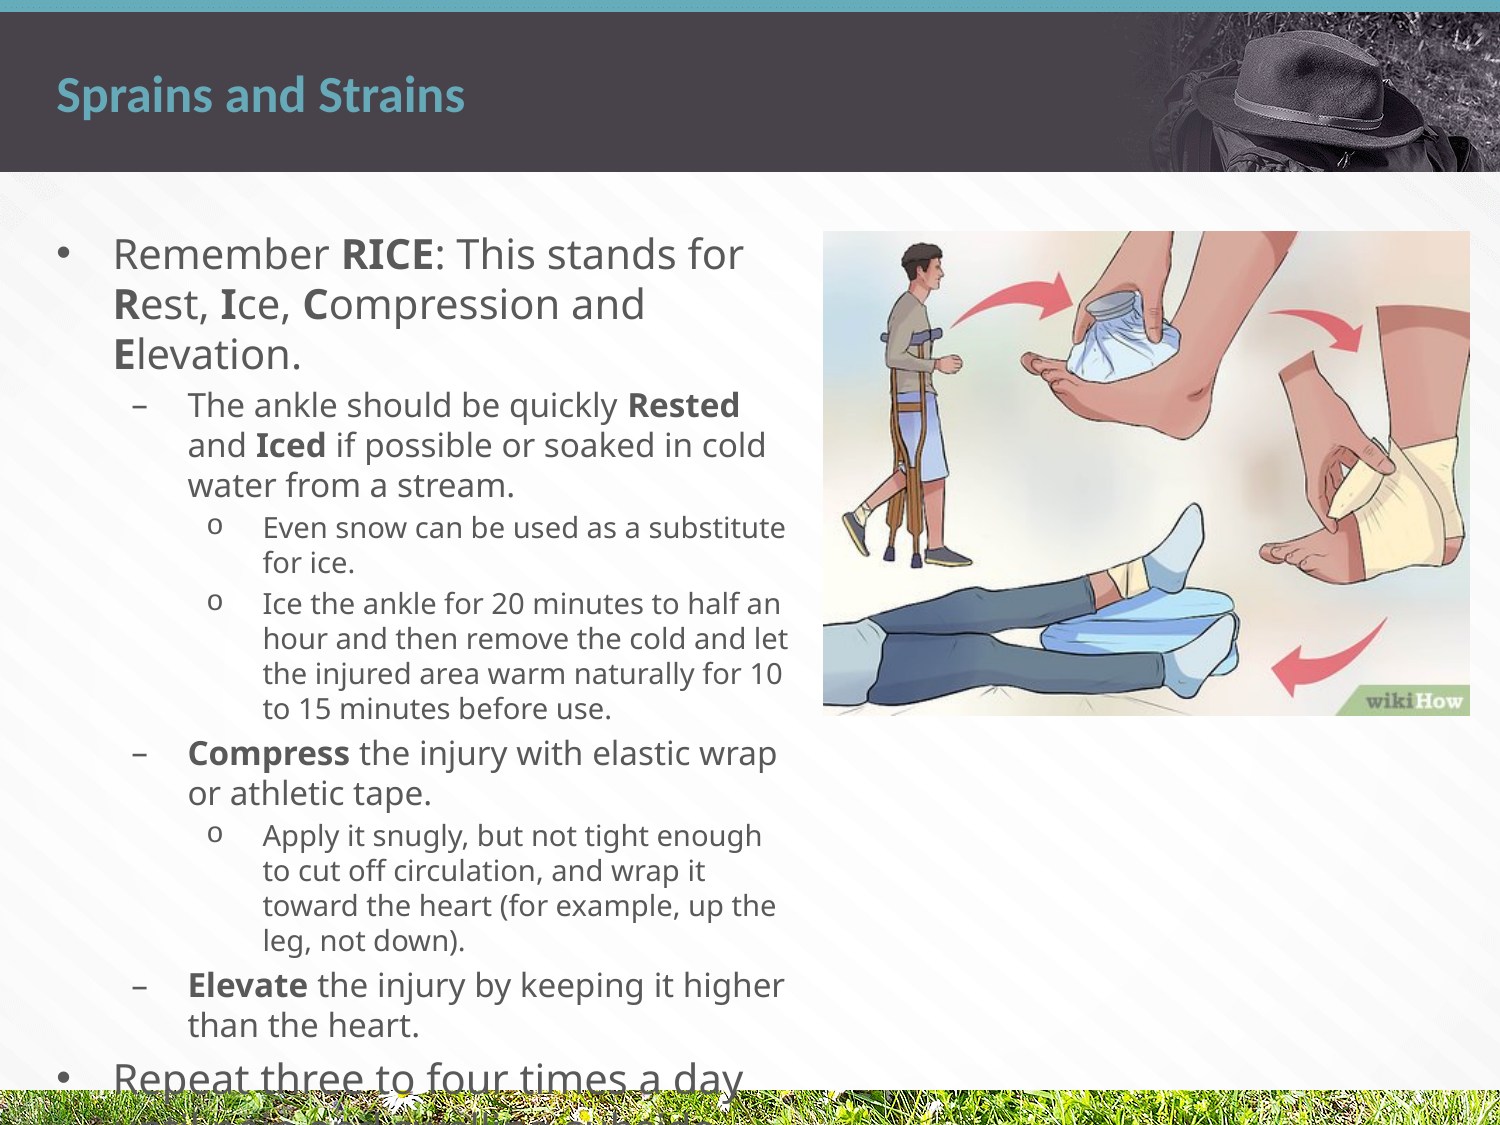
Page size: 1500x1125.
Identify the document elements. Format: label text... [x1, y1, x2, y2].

picture [0, 0, 1500, 1125]
title Sprains and Strains [41, 25, 1424, 157]
list Remember RICE: This stands for Rest, Ice, Compression and Elevation. The ankle should be quickly Rested and Iced if possible or soaked in cold water from a stream. Even snow can be used as a substitute for ice. Ice the ankle for 20 minutes to half an hour and then remove the cold and let the injured area warm naturally for 10 to 15 minutes before use. Compress the injury with elastic wrap or athletic tape. Apply it snugly, but not tight enough to cut off circulation, and wrap it toward the heart (for example, up the leg, not down). Elevate the injury by keeping it higher than the heart. Repeat three to four times a day until pain and swelling subside. [41, 219, 809, 1083]
